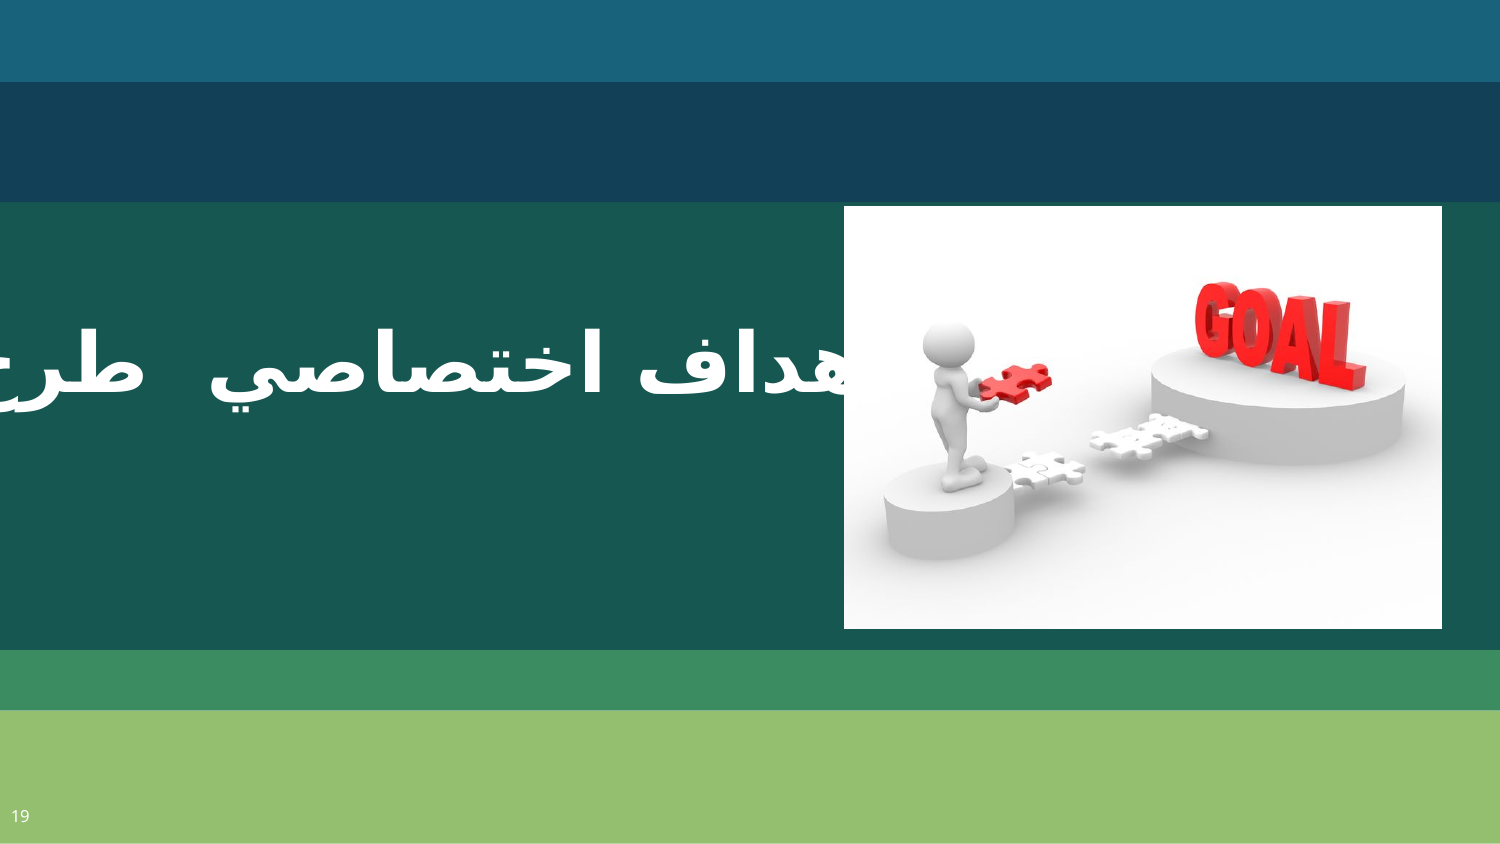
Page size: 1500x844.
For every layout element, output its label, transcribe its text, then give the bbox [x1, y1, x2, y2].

picture [843, 206, 1442, 630]
text_box اهداف اختصاصي طرح [0, 301, 838, 417]
slide_number 19 [0, 790, 49, 844]
